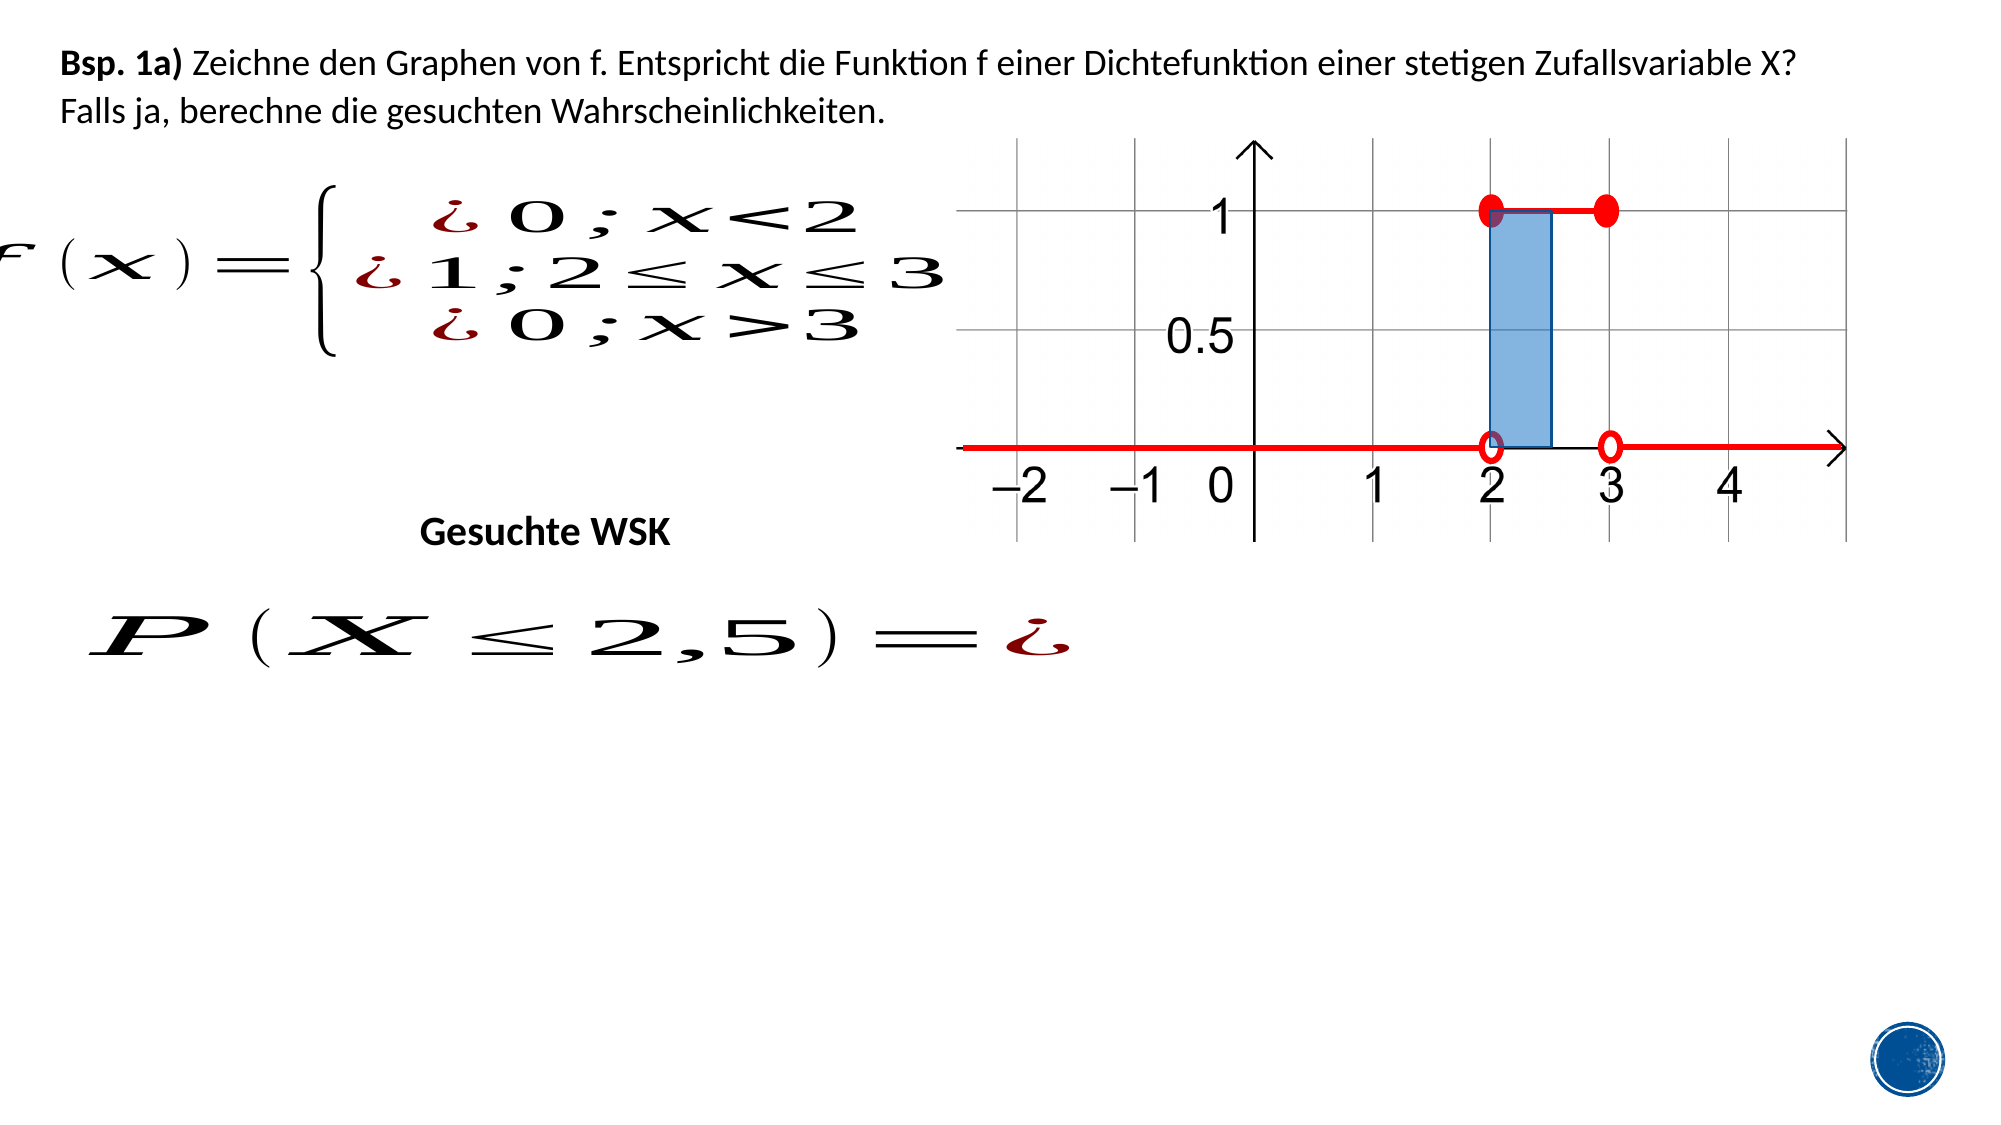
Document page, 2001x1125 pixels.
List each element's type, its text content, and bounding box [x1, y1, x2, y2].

text_box Gesuchte WSK [45, 492, 1046, 561]
picture [956, 138, 1848, 542]
text_box Bsp. 1a) Zeichne den Graphen von f. Entspricht die Funktion f einer Dichtefunktion einer stetigen Zufallsvariable X? Falls ja, berechne die gesuchten Wahrscheinlichkeiten. [45, 27, 1868, 139]
